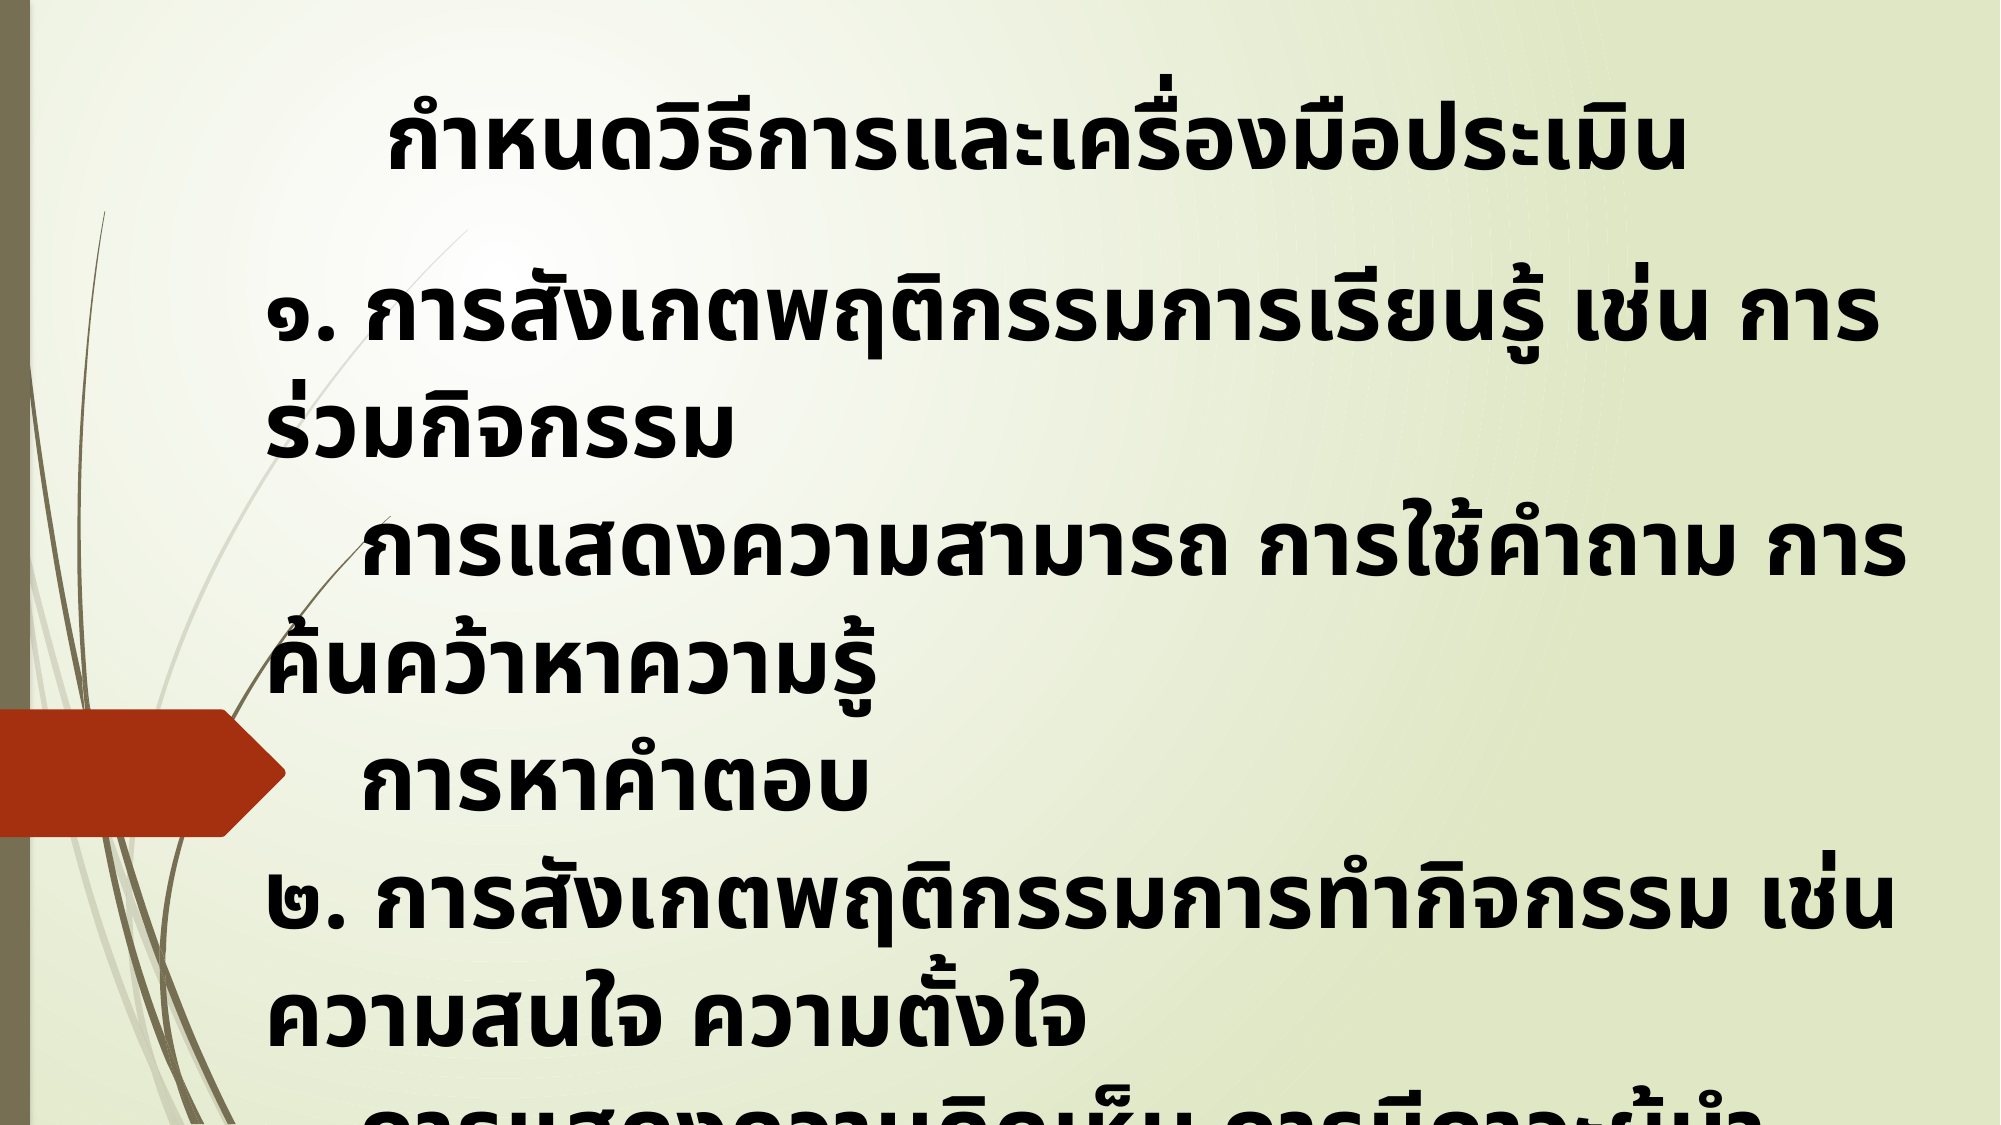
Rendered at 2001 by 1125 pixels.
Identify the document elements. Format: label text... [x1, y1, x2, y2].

text_box ๑. การสังเกตพฤติกรรมการเรียนรู้ เช่น การร่วมกิจกรรม การแสดงความสามารถ การใช้คำถาม การค้นคว้าหาความรู้ การหาคำตอบ ๒. การสังเกตพฤติกรรมการทำกิจกรรม เช่น ความสนใจ ความตั้งใจ การแสดงความคิดเห็น การมีภาวะผู้นำ ๓. การทดสอบด้วยแบบสอบชนิดตางๆ เช่น ด้านความรู้ ความเข้าใจ [249, 233, 2000, 1125]
text_box กำหนดวิธีการและเครื่องมือประเมิน [370, 70, 1708, 195]
